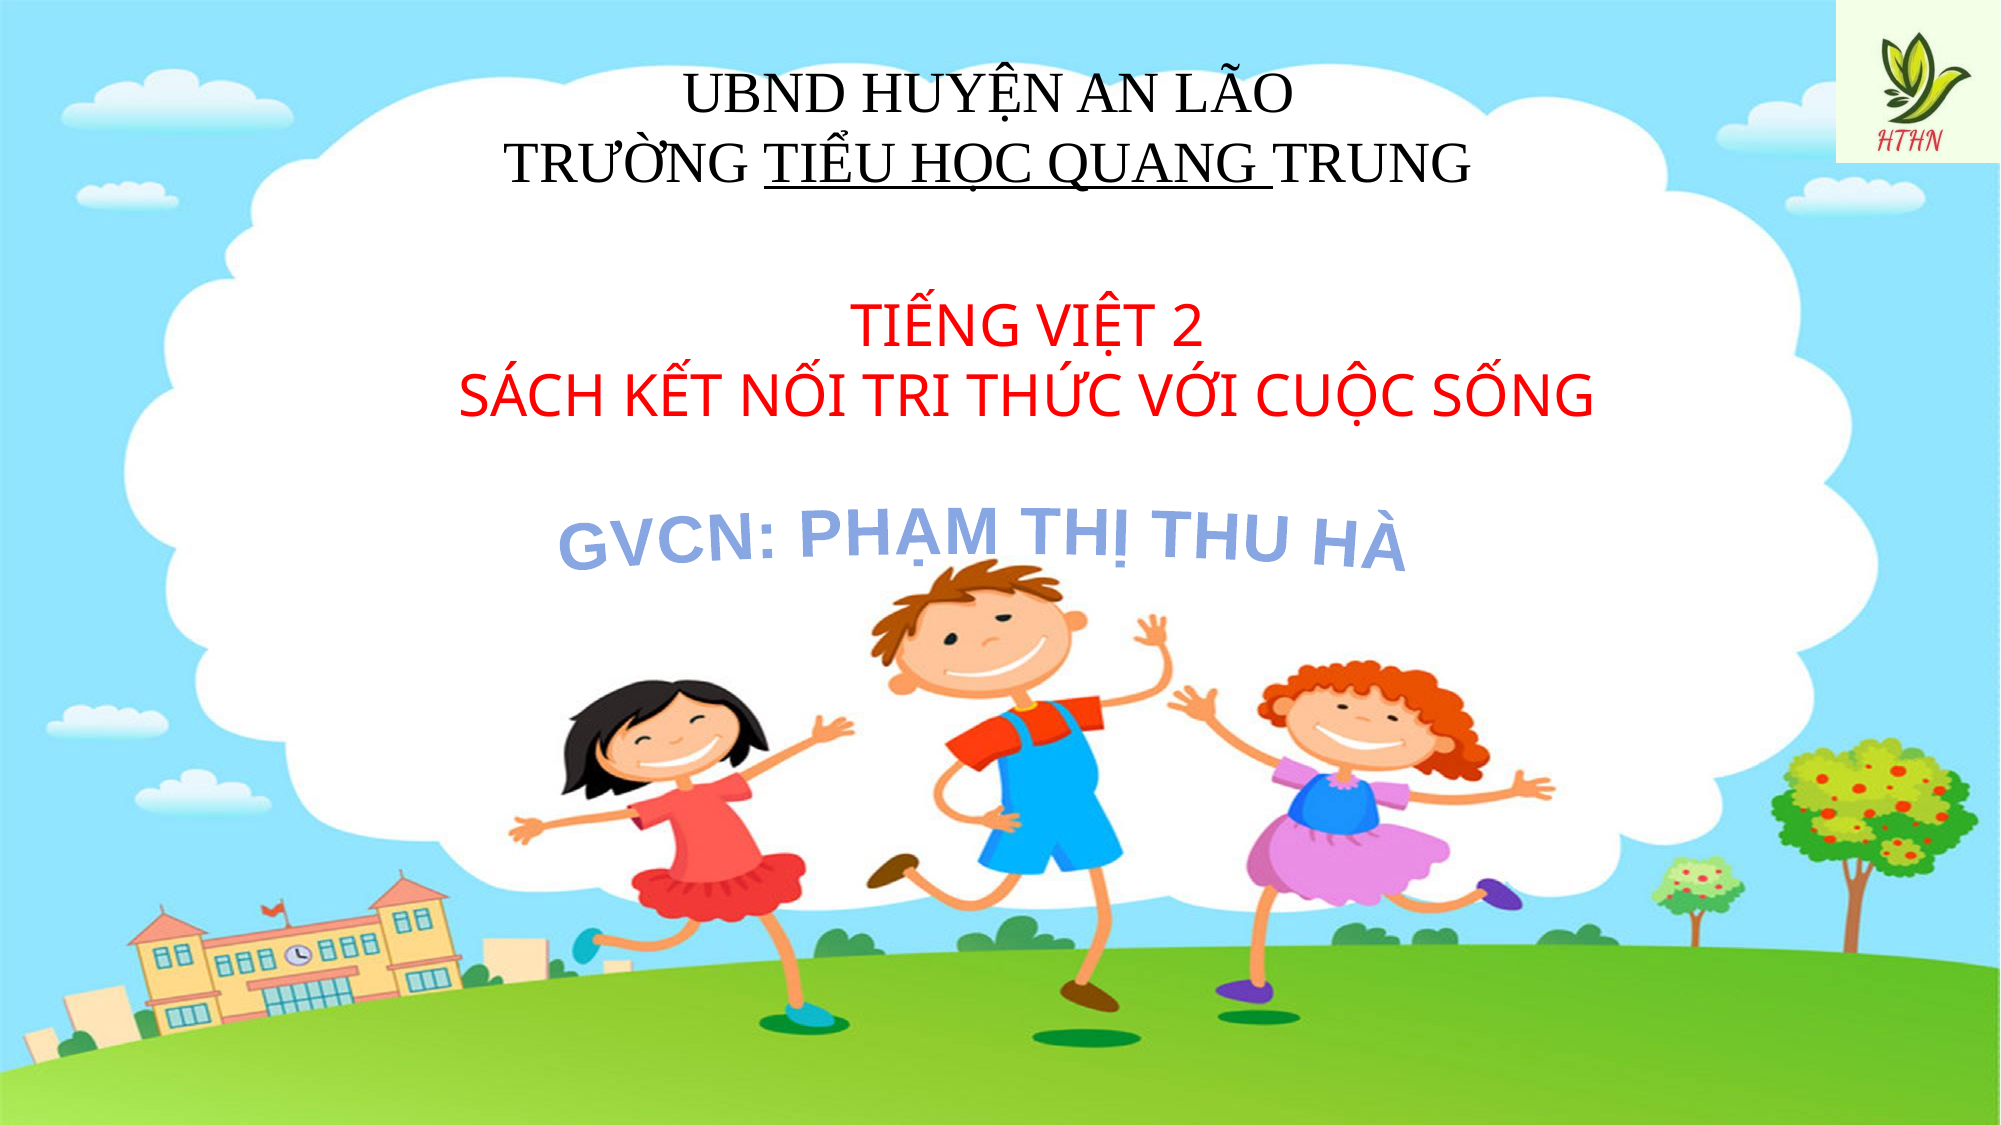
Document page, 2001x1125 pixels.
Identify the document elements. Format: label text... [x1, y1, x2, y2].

text_box TIẾNG VIỆT 2 SÁCH KẾT NỐI TRI THỨC VỚI CUỘC SỐNG [368, 280, 1703, 436]
text_box UBND HUYỆN AN LÃO TRƯỜNG TIỂU HỌC QUANG TRUNG [368, 46, 1623, 202]
picture [0, 0, 2001, 1125]
